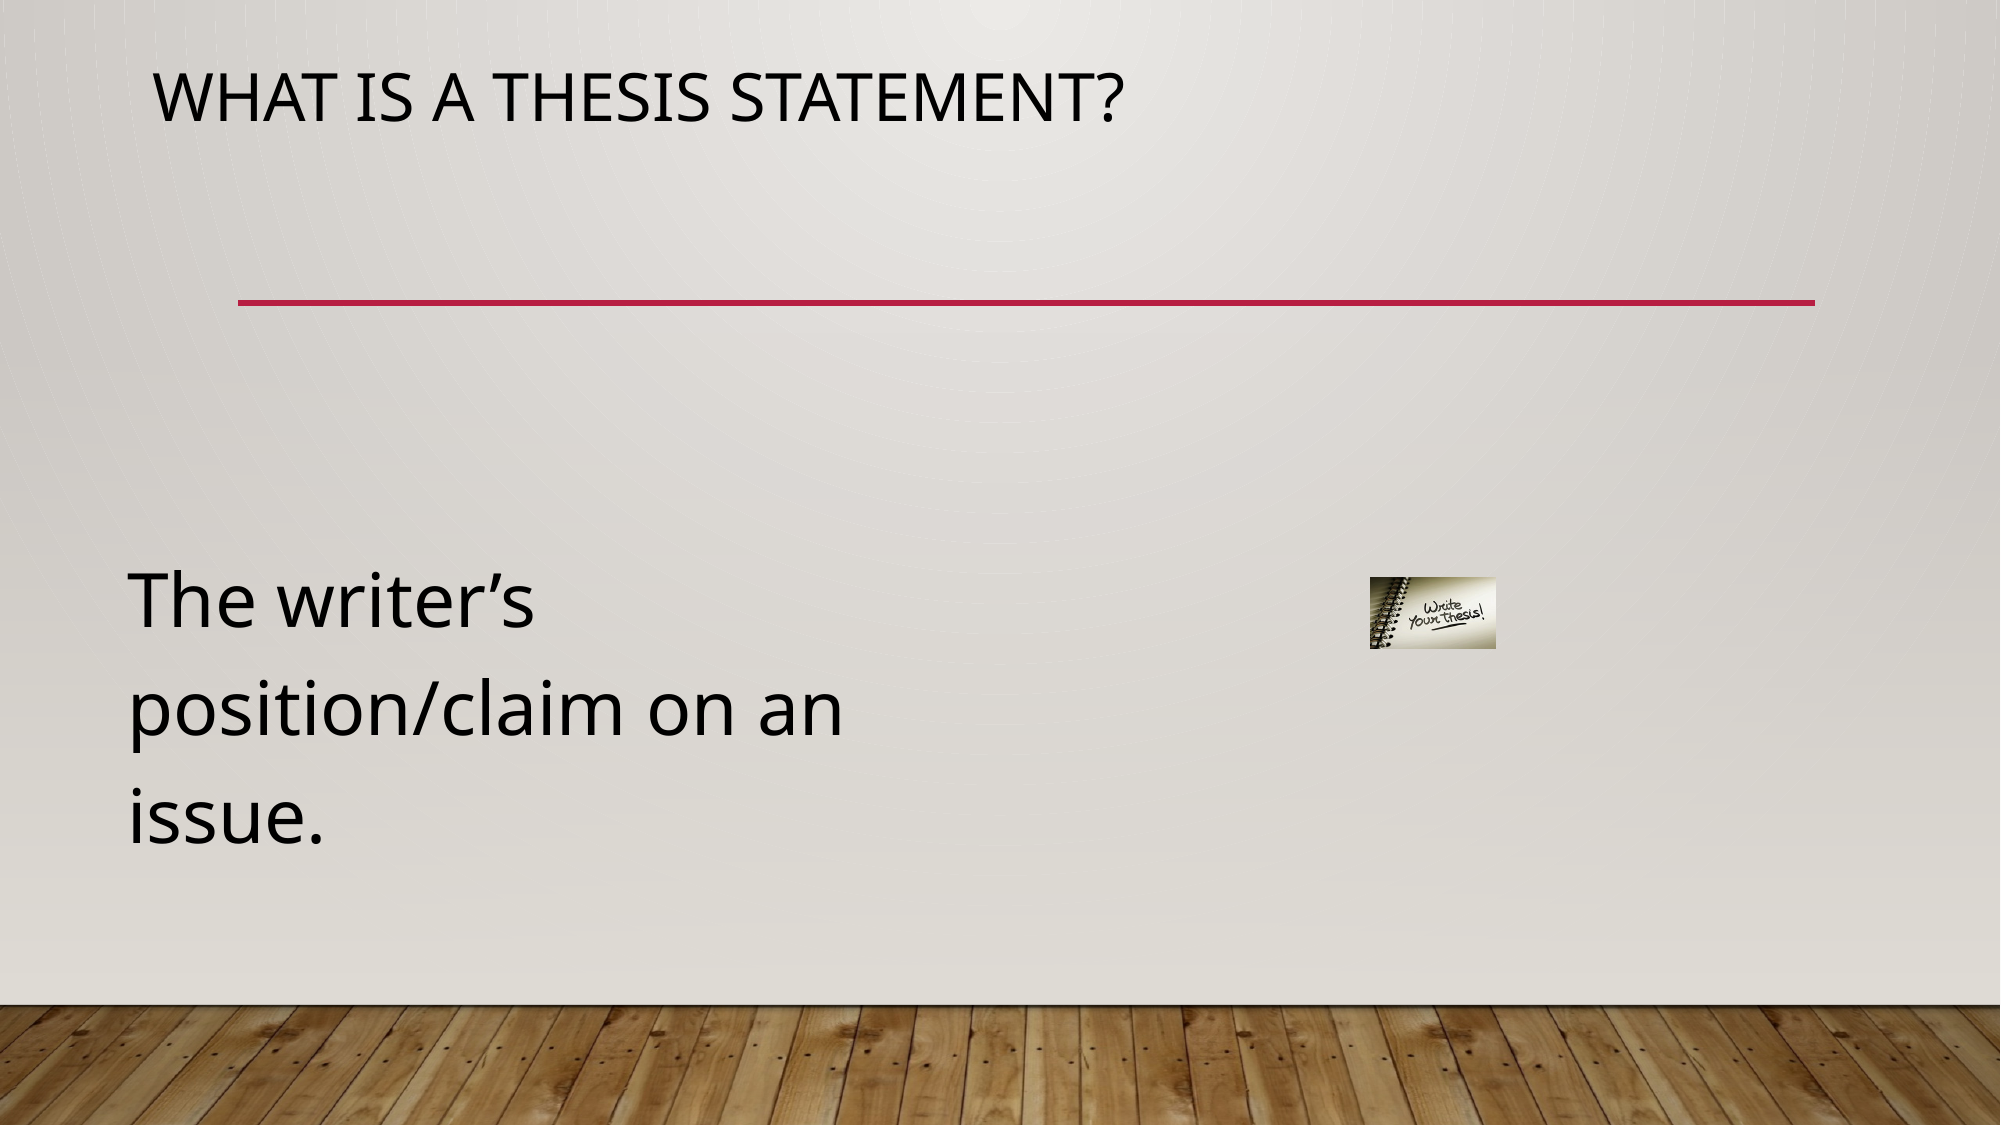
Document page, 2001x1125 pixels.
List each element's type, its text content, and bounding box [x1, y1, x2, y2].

title What is a thesis statement? [137, 56, 1538, 304]
list The writer’s position/claim on an issue. [112, 527, 923, 945]
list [1370, 577, 1496, 649]
picture [0, 1005, 2000, 1125]
